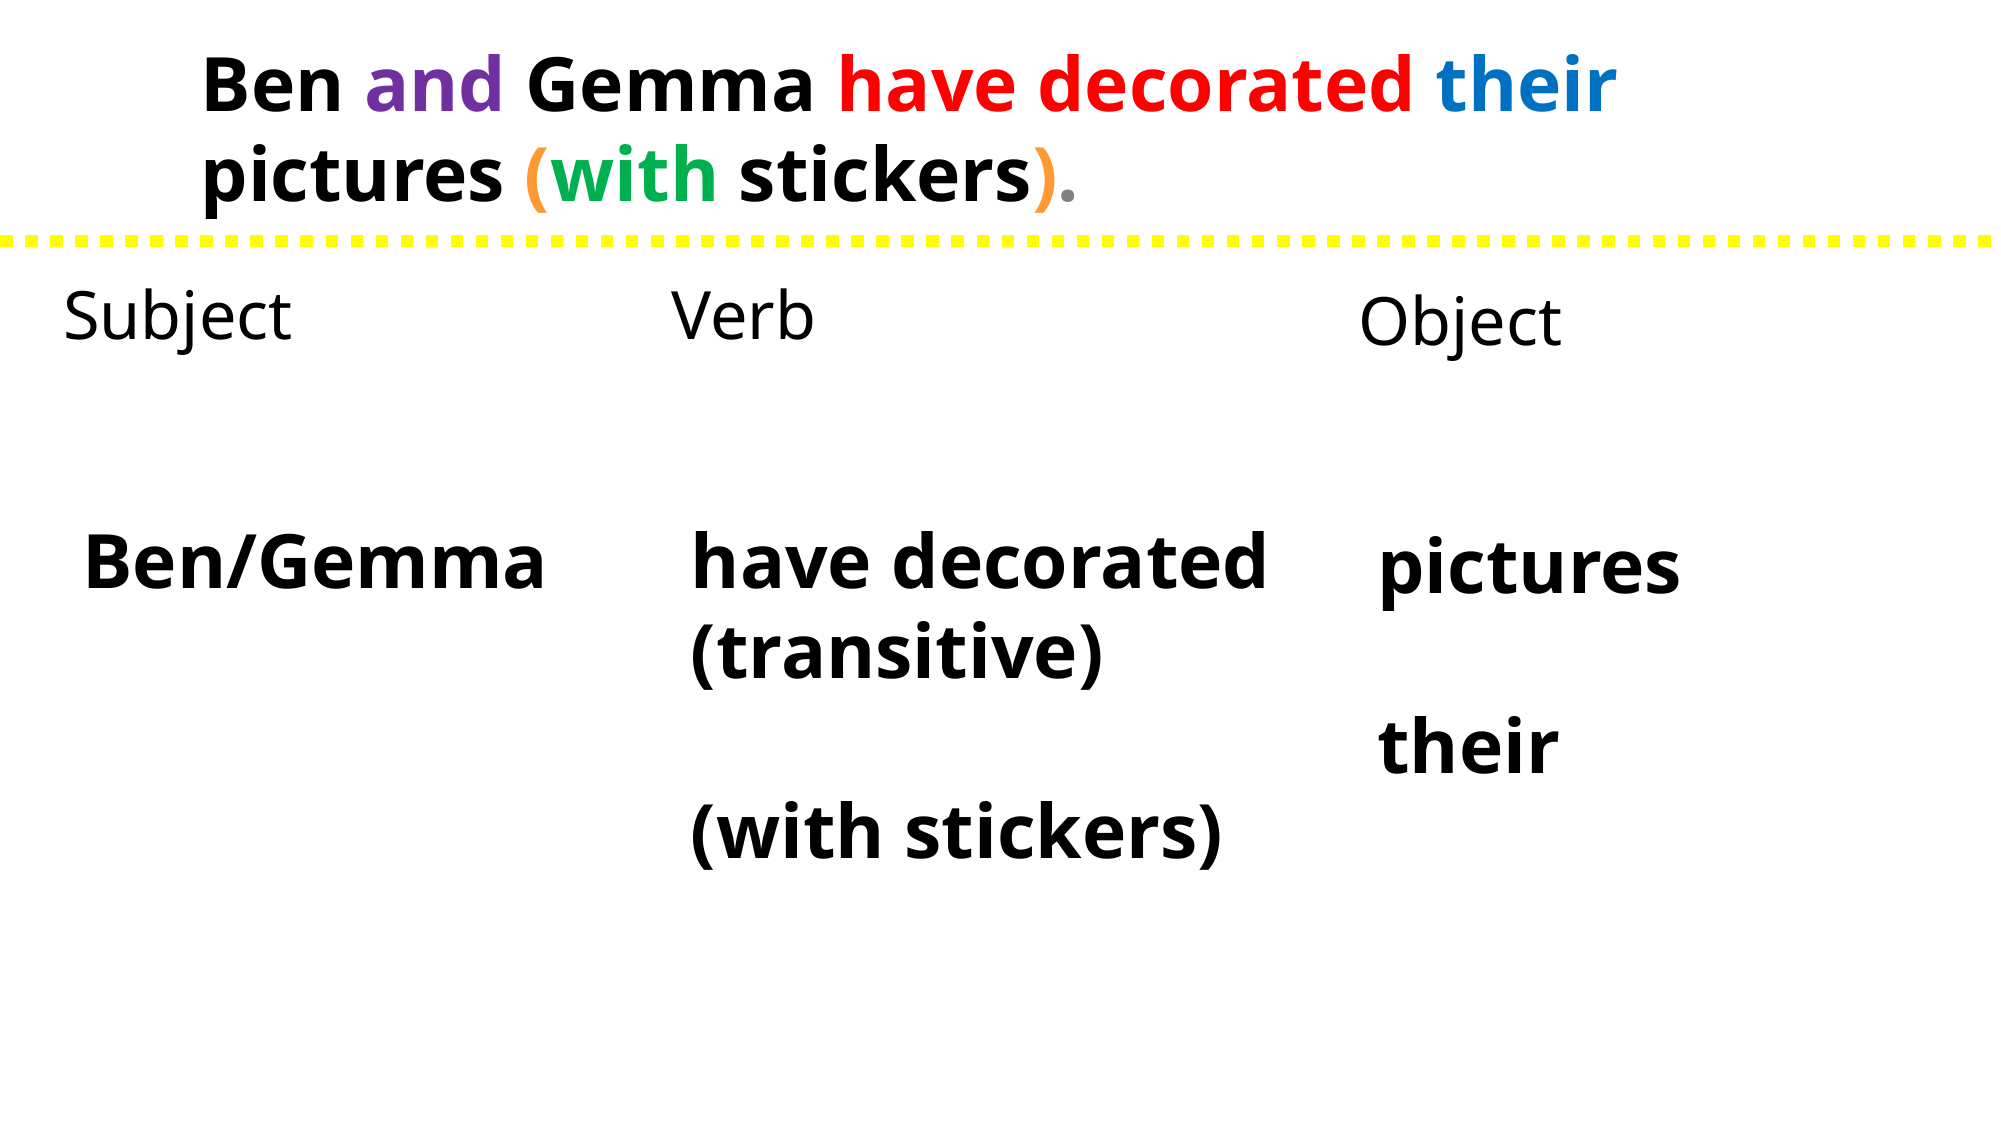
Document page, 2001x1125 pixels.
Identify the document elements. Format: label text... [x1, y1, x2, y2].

text_box Subject Ben/Gemma [48, 265, 656, 881]
text_box Object pictures their [1343, 270, 1967, 796]
text_box Verb have decorated (transitive) (with stickers) [656, 265, 1329, 881]
text_box Ben and Gemma have decorated their pictures (with stickers). [185, 28, 1814, 224]
